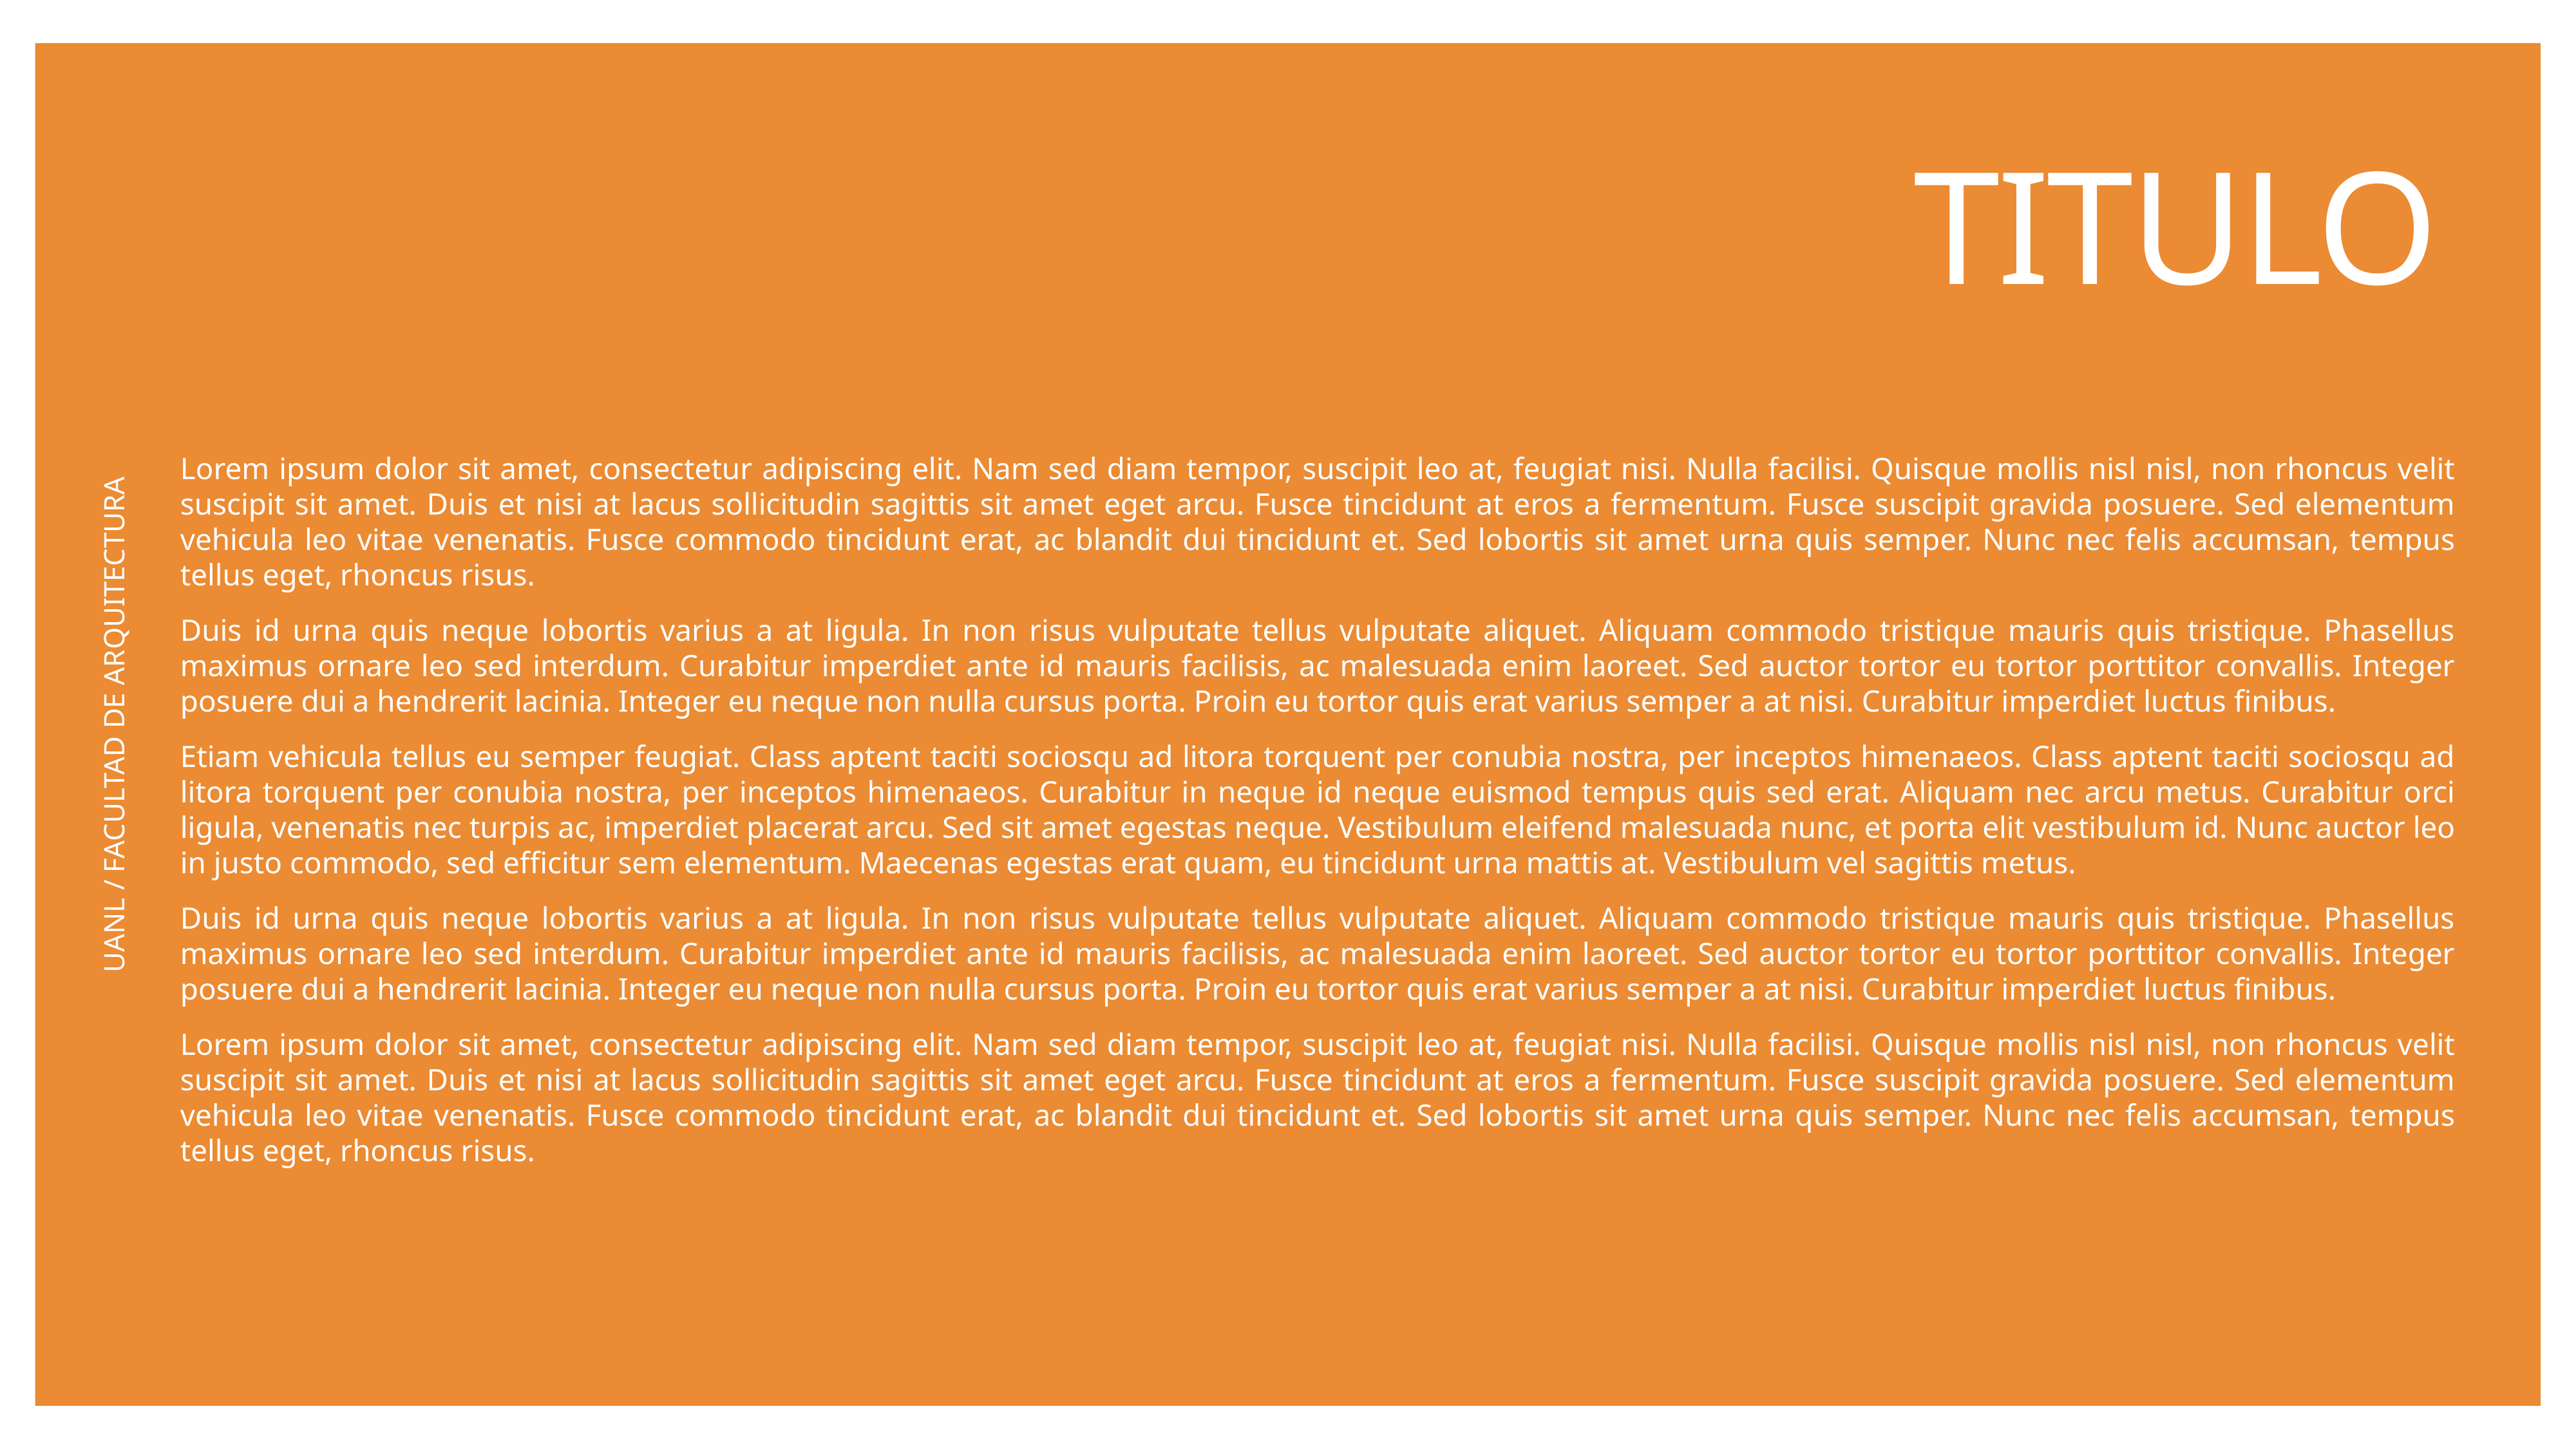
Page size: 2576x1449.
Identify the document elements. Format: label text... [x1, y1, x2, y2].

text_box UANL / FACULTAD DE ARQUITECTURA [94, 471, 136, 978]
text_box TITULO [1908, 160, 2444, 320]
text_box [35, 43, 2541, 1406]
text_box Lorem ipsum dolor sit amet, consectetur adipiscing elit. Nam sed diam tempor, suscipit leo at, feugiat nisi. Nulla facilisi. Quisque mollis nisl nisl, non rhoncus velit suscipit sit amet. Duis et nisi at lacus sollicitudin sagittis sit amet eget arcu. Fusce tincidunt at eros a fermentum. Fusce suscipit gravida posuere. Sed elementum vehicula leo vitae venenatis. Fusce commodo tincidunt erat, ac blandit dui tincidunt et. Sed lobortis sit amet urna quis semper. Nunc nec felis accumsan, tempus tellus eget, rhoncus risus. Duis id urna quis neque lobortis varius a at ligula. In non risus vulputate tellus vulputate aliquet. Aliquam commodo tristique mauris quis tristique. Phasellus maximus ornare leo sed interdum. Curabitur imperdiet ante id mauris facilisis, ac malesuada enim laoreet. Sed auctor tortor eu tortor porttitor convallis. Integer posuere dui a hendrerit lacinia. Integer eu neque non nulla cursus porta. Proin eu tortor quis erat varius semper a at nisi. Curabitur imperdiet luctus finibus. Etiam vehicula tellus eu semper feugiat. Class aptent taciti sociosqu ad litora torquent per conubia nostra, per inceptos himenaeos. Class aptent taciti sociosqu ad litora torquent per conubia nostra, per inceptos himenaeos. Curabitur in neque id neque euismod tempus quis sed erat. Aliquam nec arcu metus. Curabitur orci ligula, venenatis nec turpis ac, imperdiet placerat arcu. Sed sit amet egestas neque. Vestibulum eleifend malesuada nunc, et porta elit vestibulum id. Nunc auctor leo in justo commodo, sed efficitur sem elementum. Maecenas egestas erat quam, eu tincidunt urna mattis at. Vestibulum vel sagittis metus. Duis id urna quis neque lobortis varius a at ligula. In non risus vulputate tellus vulputate aliquet. Aliquam commodo tristique mauris quis tristique. Phasellus maximus ornare leo sed interdum. Curabitur imperdiet ante id mauris facilisis, ac malesuada enim laoreet. Sed auctor tortor eu tortor porttitor convallis. Integer posuere dui a hendrerit lacinia. Integer eu neque non nulla cursus porta. Proin eu tortor quis erat varius semper a at nisi. Curabitur imperdiet luctus finibus. Lorem ipsum dolor sit amet, consectetur adipiscing elit. Nam sed diam tempor, suscipit leo at, feugiat nisi. Nulla facilisi. Quisque mollis nisl nisl, non rhoncus velit suscipit sit amet. Duis et nisi at lacus sollicitudin sagittis sit amet eget arcu. Fusce tincidunt at eros a fermentum. Fusce suscipit gravida posuere. Sed elementum vehicula leo vitae venenatis. Fusce commodo tincidunt erat, ac blandit dui tincidunt et. Sed lobortis sit amet urna quis semper. Nunc nec felis accumsan, tempus tellus eget, rhoncus risus. [175, 444, 2462, 1173]
